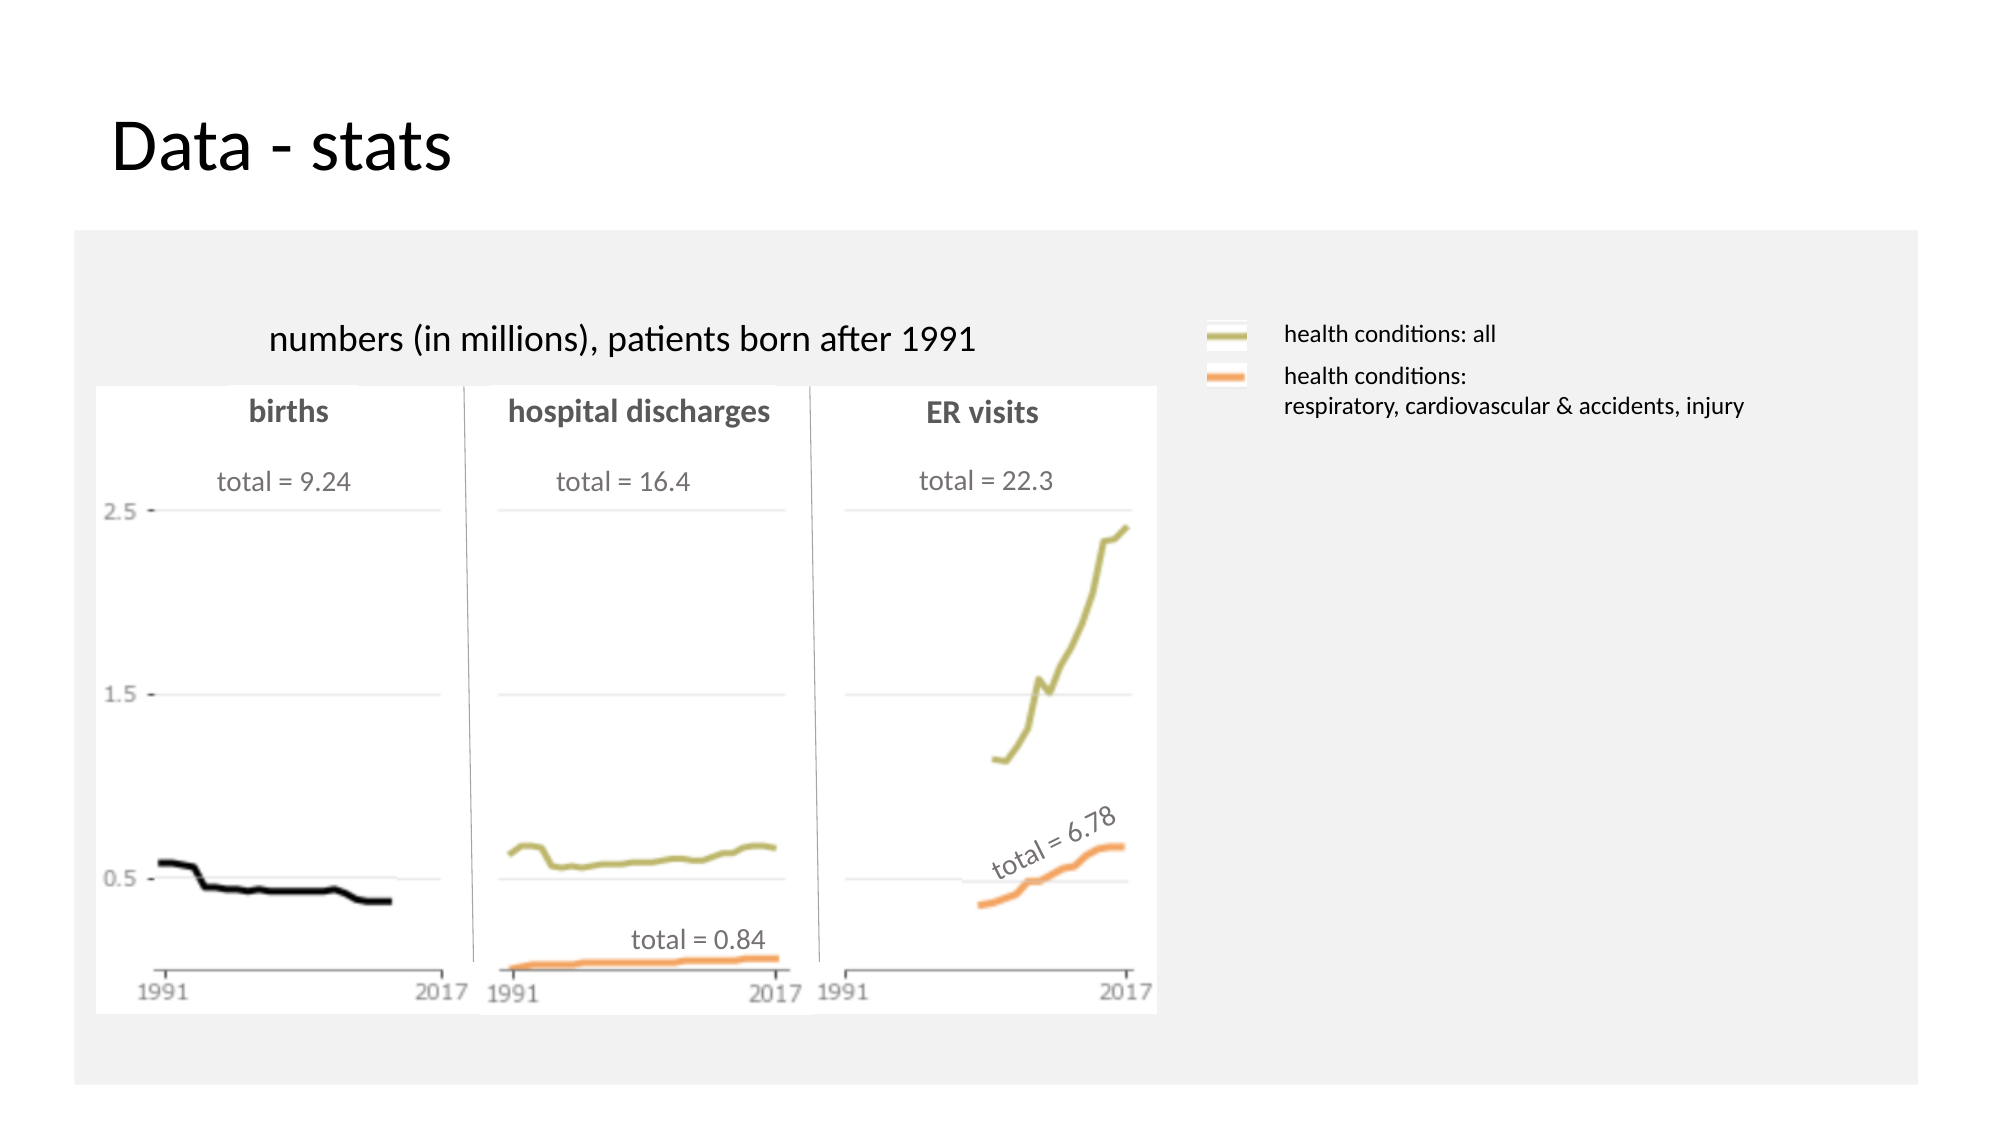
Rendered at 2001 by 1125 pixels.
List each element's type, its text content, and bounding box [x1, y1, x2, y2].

text_box births [233, 382, 435, 386]
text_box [1207, 310, 1782, 428]
picture [155, 852, 397, 913]
text_box hospital discharges [493, 382, 820, 386]
picture [962, 823, 1141, 921]
text_box Data - stats [96, 11, 1907, 194]
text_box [96, 386, 1157, 1014]
text_box numbers (in millions), patients born after 1991 [254, 306, 1028, 366]
picture [480, 934, 812, 1015]
text_box [73, 229, 1919, 1086]
